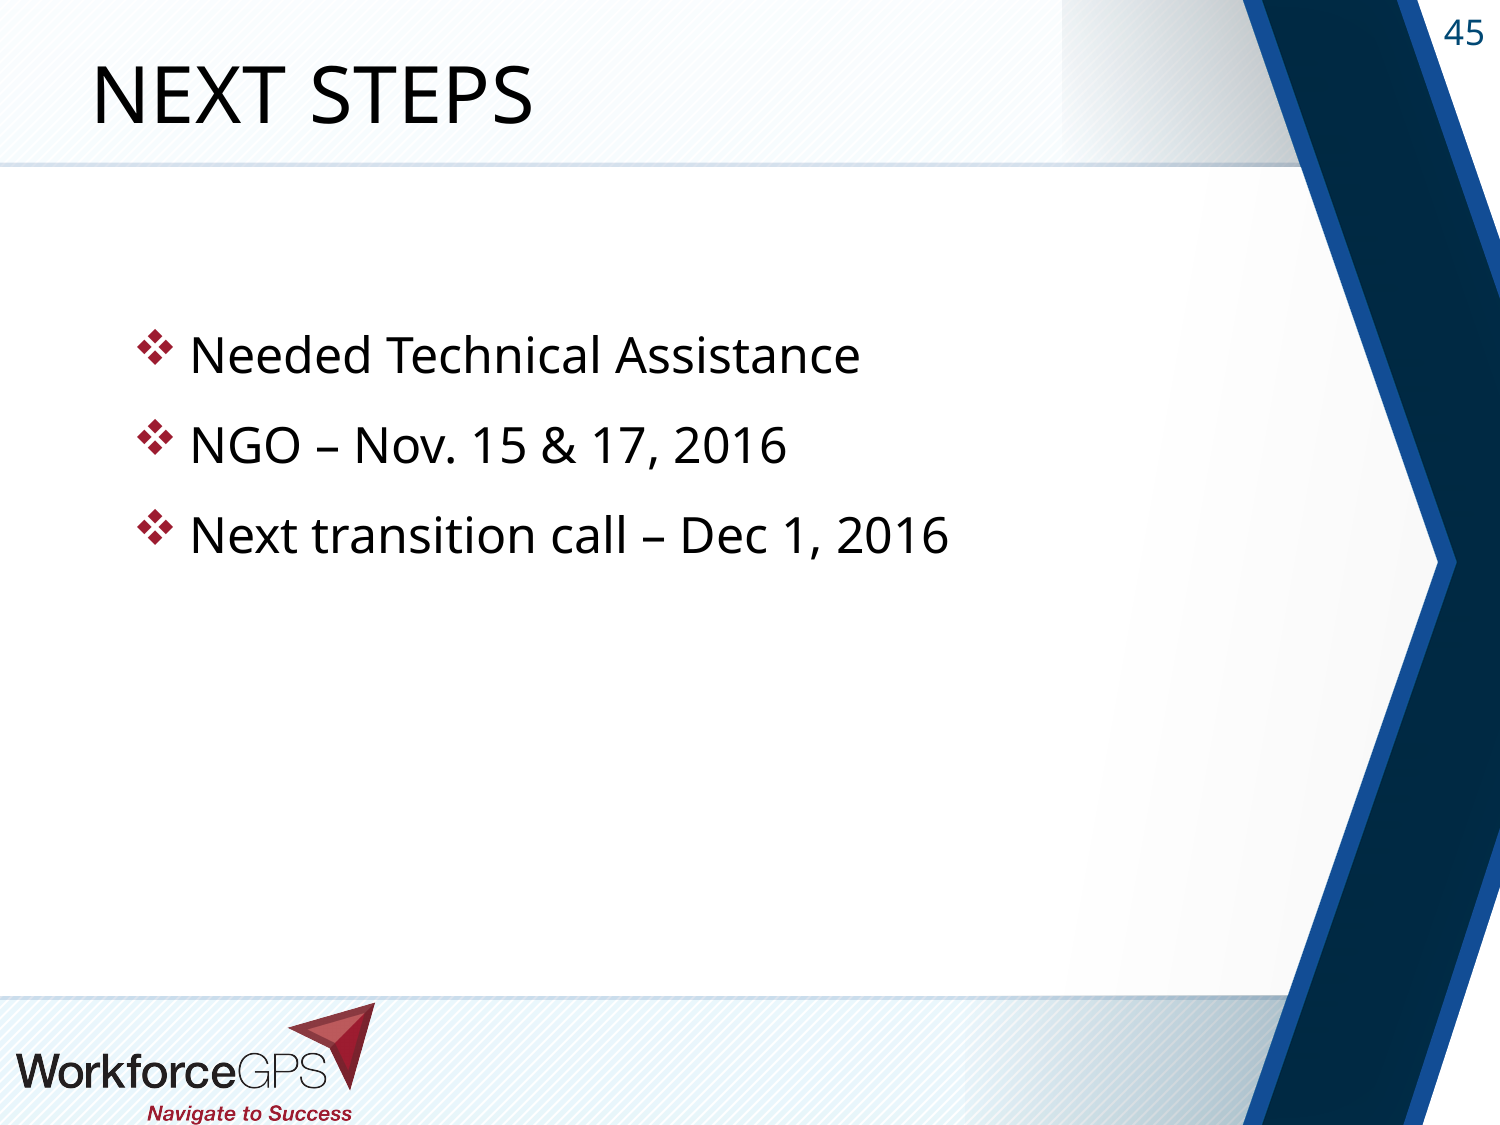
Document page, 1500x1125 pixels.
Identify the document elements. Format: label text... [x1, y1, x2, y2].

picture [12, 1001, 379, 1125]
text_box Needed Technical Assistance NGO – Nov. 15 & 17, 2016 Next transition call – Dec 1, 2016 [118, 286, 966, 616]
picture [1230, 0, 1500, 1125]
title Next Steps [75, 35, 1209, 163]
